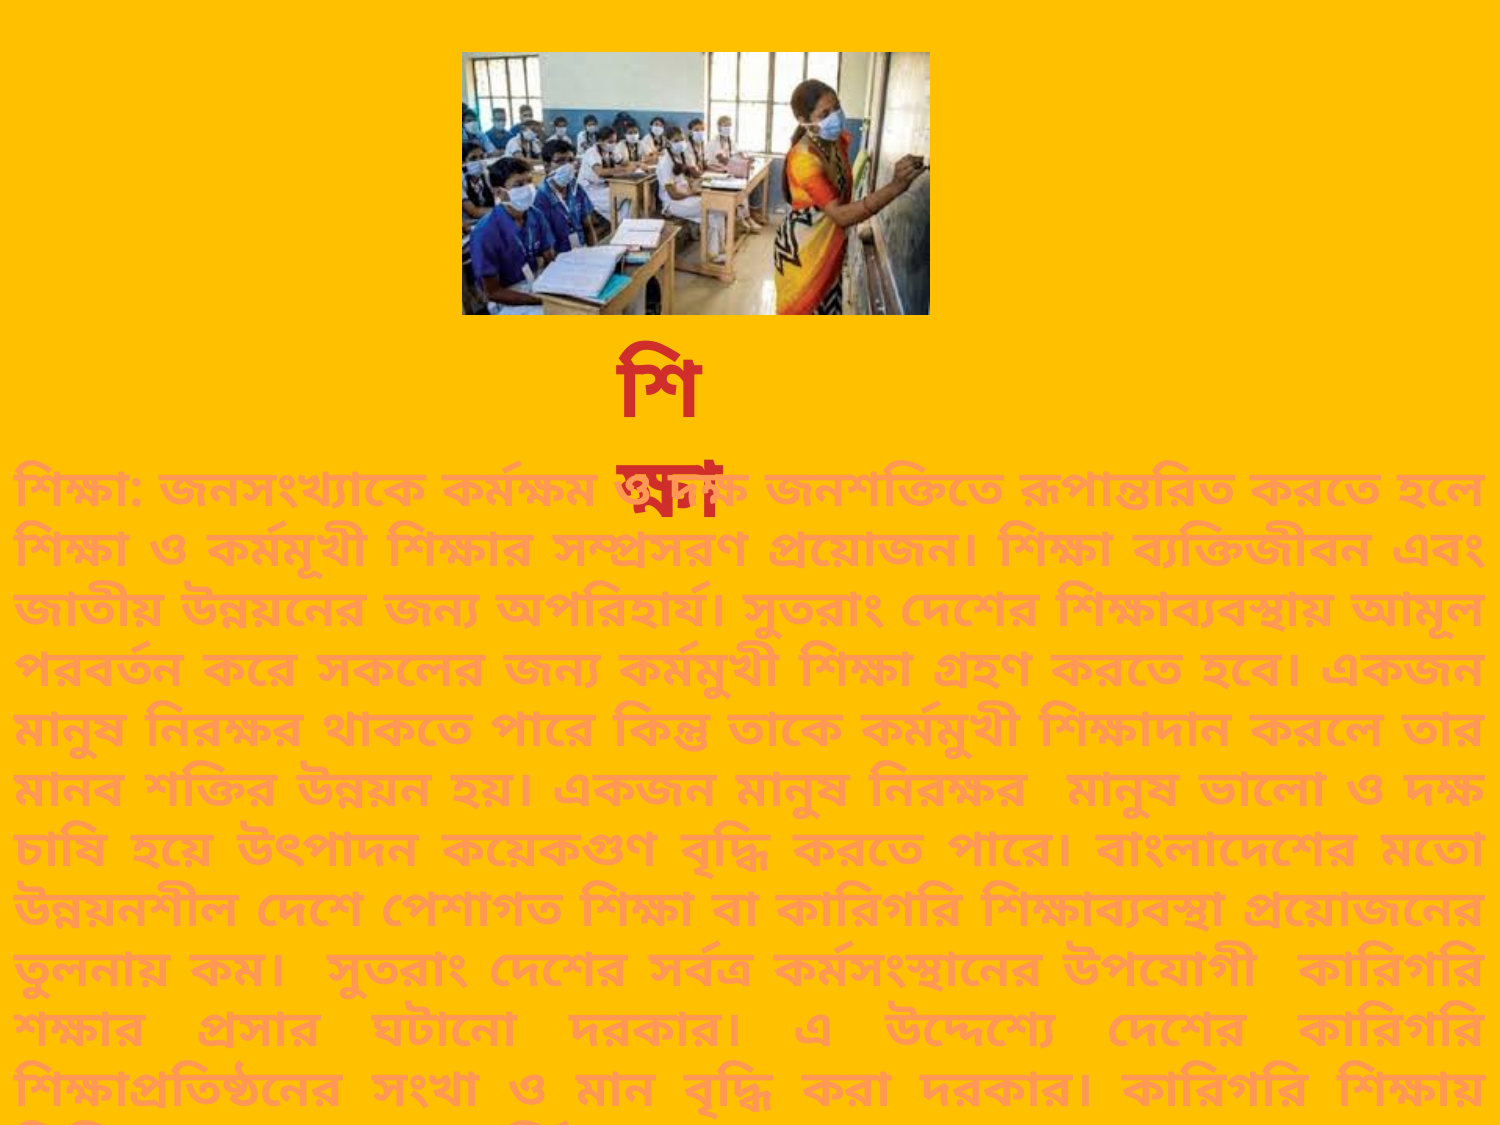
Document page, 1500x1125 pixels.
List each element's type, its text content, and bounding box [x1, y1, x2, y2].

picture [462, 51, 930, 315]
text_box শিক্ষা [602, 327, 790, 448]
text_box শিক্ষা: জনসংখ্যাকে কর্মক্ষম ও দক্ষ জনশক্তিতে রূপান্তরিত করতে হলে শিক্ষা ও কর্মমূখী শিক্ষার সম্প্রসরণ প্রয়োজন। শিক্ষা ব্যক্তিজীবন এবং জাতীয় উন্নয়নের জন্য অপরিহার্য। সুতরাং দেশের শিক্ষাব্যবস্থায় আমূল পরবর্তন করে সকলের জন্য কর্মমুখী শিক্ষা গ্রহণ করতে হবে। একজন মানুষ নিরক্ষর থাকতে পারে কিন্তু তাকে কর্মমুখী শিক্ষাদান করলে তার মানব শক্তির উন্নয়ন হয়। একজন মানুষ নিরক্ষর মানুষ ভালো ও দক্ষ চাষি হয়ে উৎপাদন কয়েকগুণ বৃদ্ধি করতে পারে। বাংলাদেশের মতো উন্নয়নশীল দেশে পেশাগত শিক্ষা বা কারিগরি শিক্ষাব্যবস্থা প্রয়োজনের তুলনায় কম। সুতরাং দেশের সর্বত্র কর্মসংস্থানের উপযোগী কারিগরি শক্ষার প্রসার ঘটানো দরকার। এ উদ্দেশ্যে দেশের কারিগরি শিক্ষাপ্রতিষ্ঠনের সংখা ও মান বৃদ্ধি করা দরকার। কারিগরি শিক্ষায় শিক্ষিত লোক তাদের অর্জিত জ্ঞান বাস্তবে প্রয়োগ করতে পারে। [0, 448, 1500, 1125]
